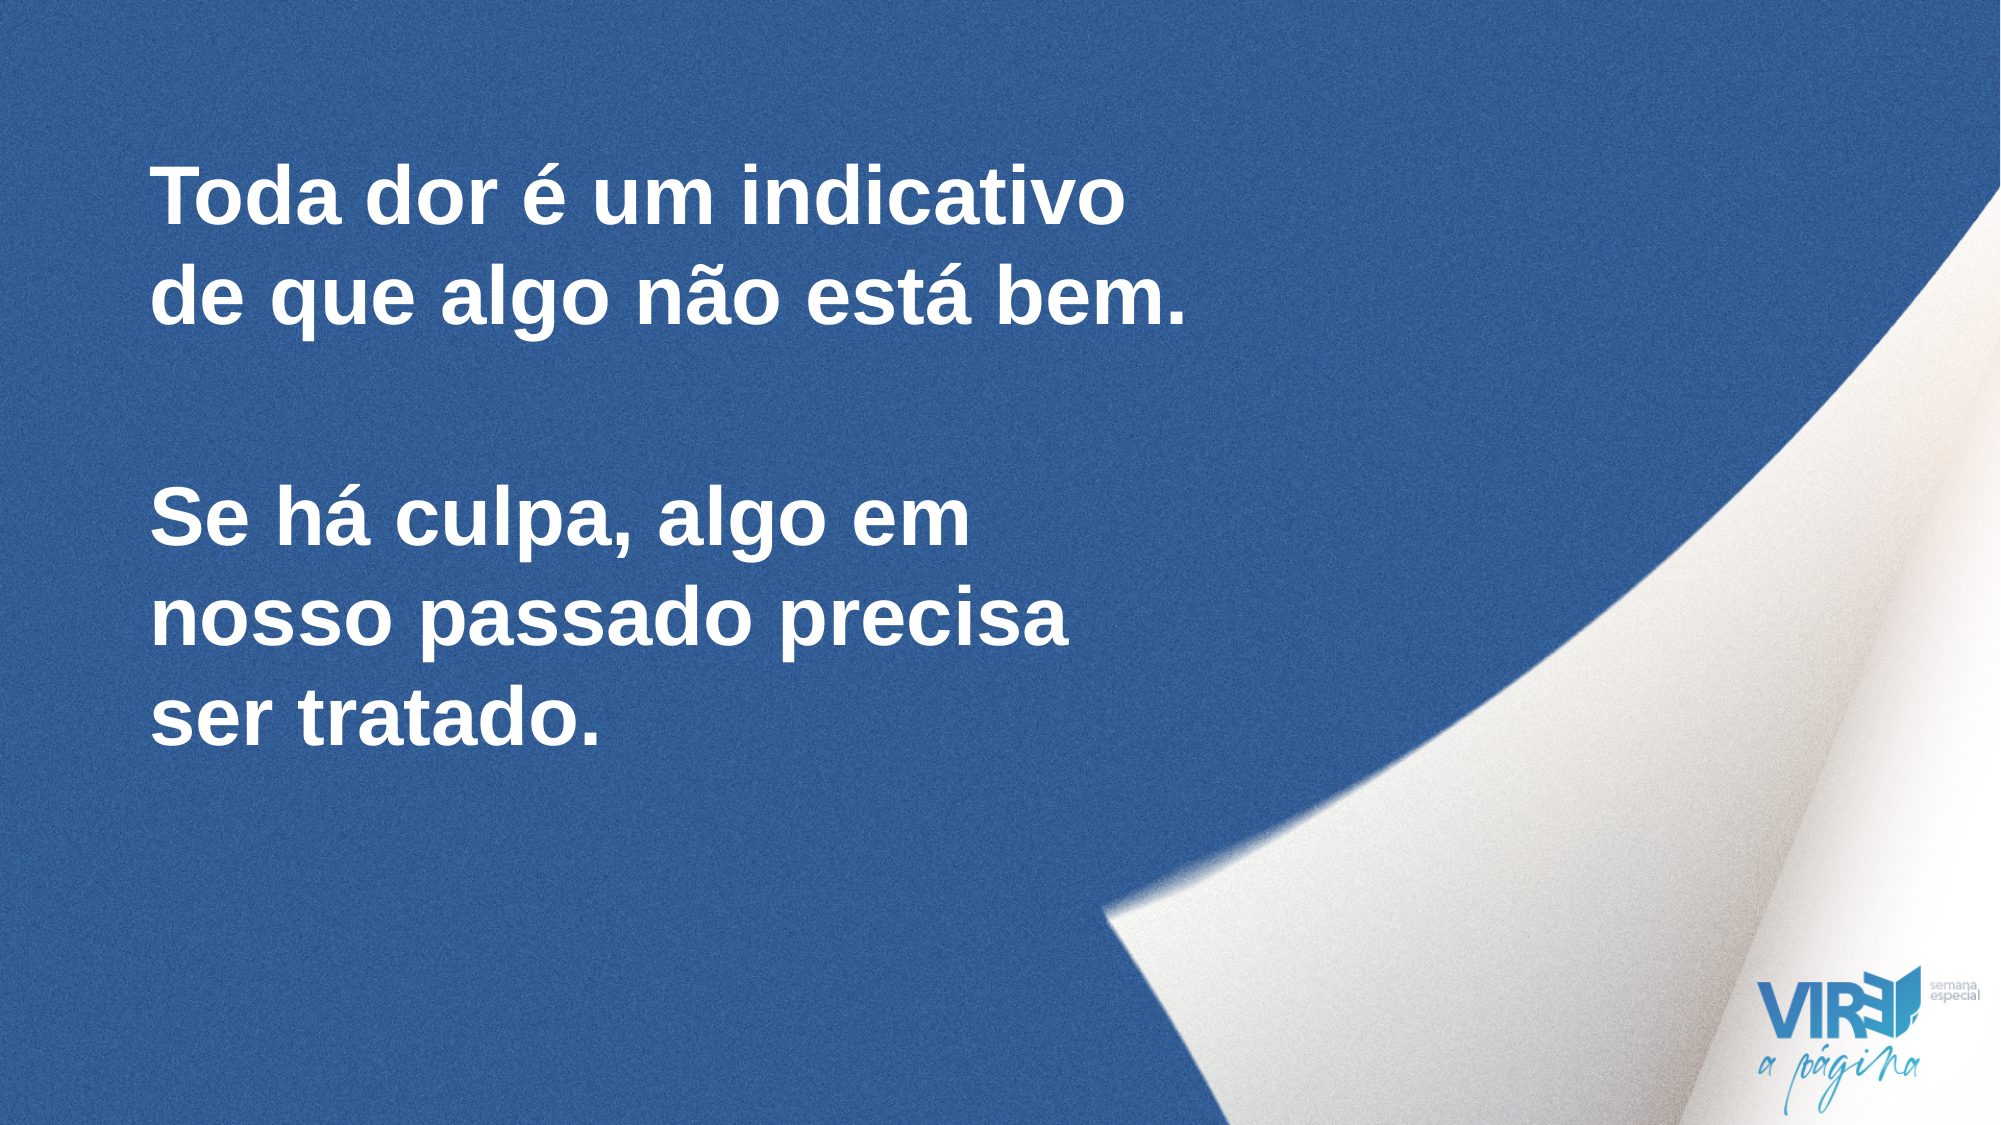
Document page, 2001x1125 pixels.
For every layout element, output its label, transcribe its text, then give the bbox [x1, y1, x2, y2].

picture [0, 0, 2001, 1125]
subtitle Toda dor é um indicativo de que algo não está bem. Se há culpa, algo em nosso passado precisa ser tratado. [134, 134, 1211, 1021]
